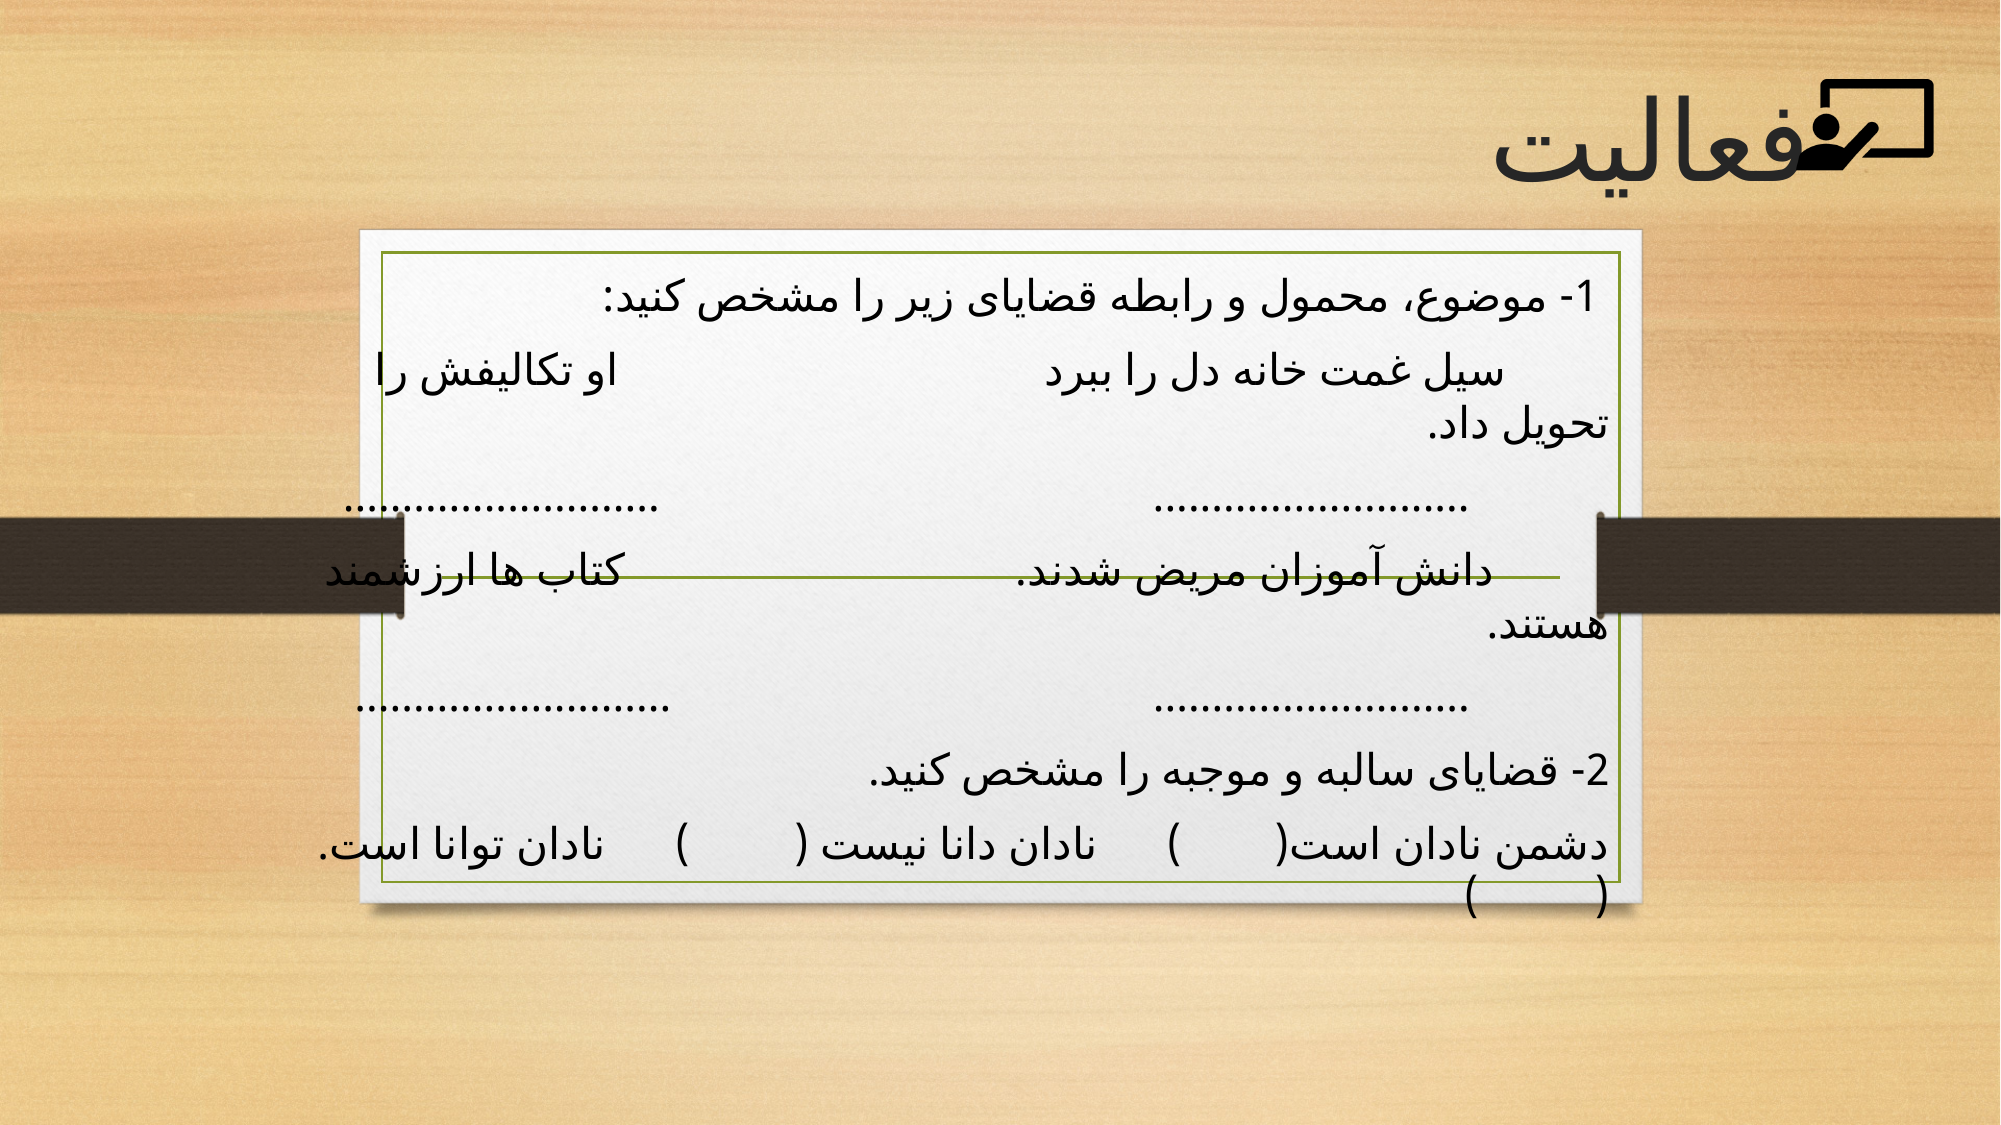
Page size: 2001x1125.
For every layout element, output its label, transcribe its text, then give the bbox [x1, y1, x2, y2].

title فعالیت [1194, 37, 2000, 212]
subtitle 1- موضوع، محمول و رابطه قضایای زیر را مشخص کنید: سیل غمت خانه دل را ببرد او تکالیفش را تحویل داد. ........................... ........................... دانش آموزان مریض شدند. کتاب ها ارزشمند هستند. ........................... ........................... 2- قضایای سالبه و موجبه را مشخص کنید. دشمن نادان است( ) نادان دانا نیست ( ) نادان توانا است. ( ) [282, 260, 1625, 823]
picture [0, 0, 2001, 1125]
